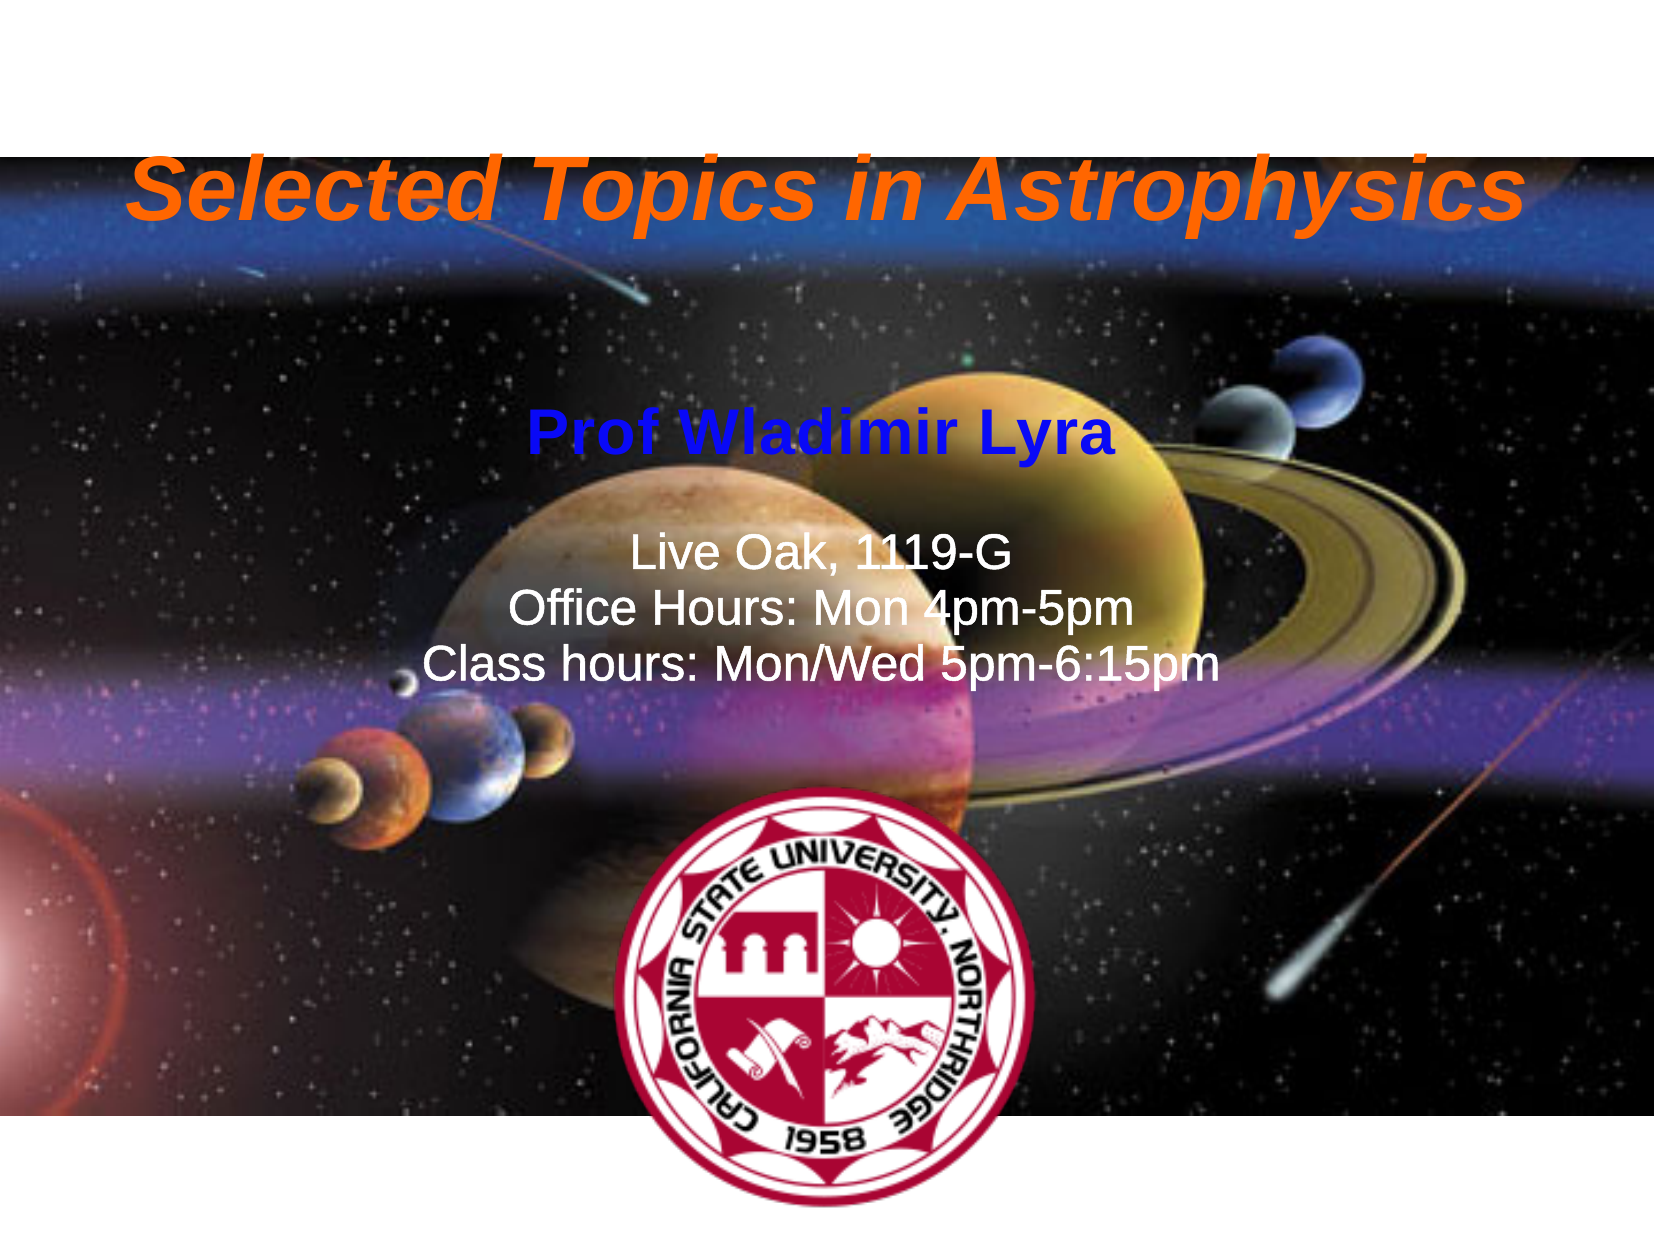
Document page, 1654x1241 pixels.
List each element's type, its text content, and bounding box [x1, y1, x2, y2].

text_box Prof Wladimir Lyra Live Oak, 1119-G Office Hours: Mon 4pm-5pm Class hours: Mon/Wed 5pm-6:15pm [405, 388, 1238, 700]
text_box [0, 157, 1654, 1116]
picture [590, 770, 1051, 1226]
text_box Selected Topics in Astrophysics [1, 130, 1654, 249]
